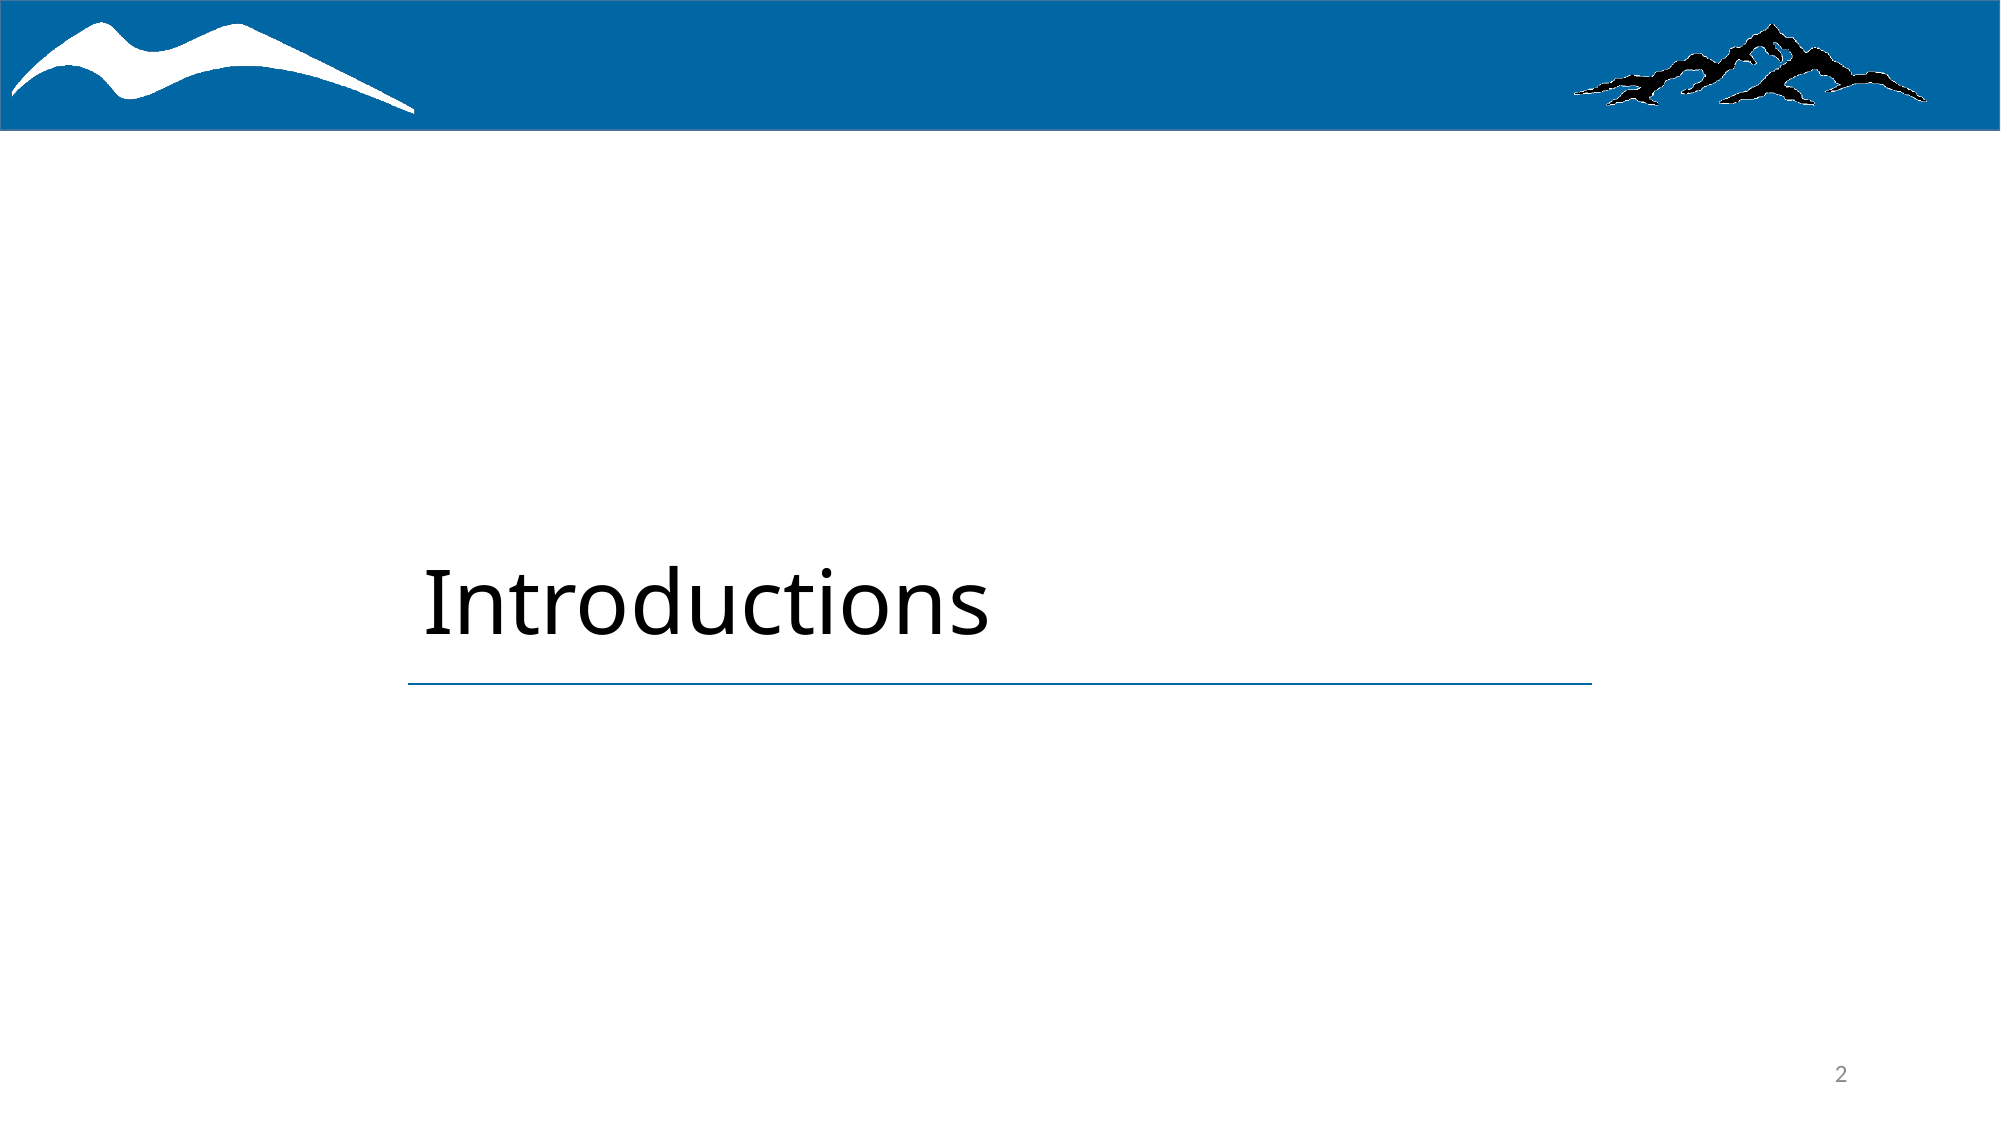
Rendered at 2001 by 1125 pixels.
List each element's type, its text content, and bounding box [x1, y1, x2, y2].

title Introductions [408, 280, 1592, 662]
slide_number 2 [1412, 1042, 1863, 1103]
